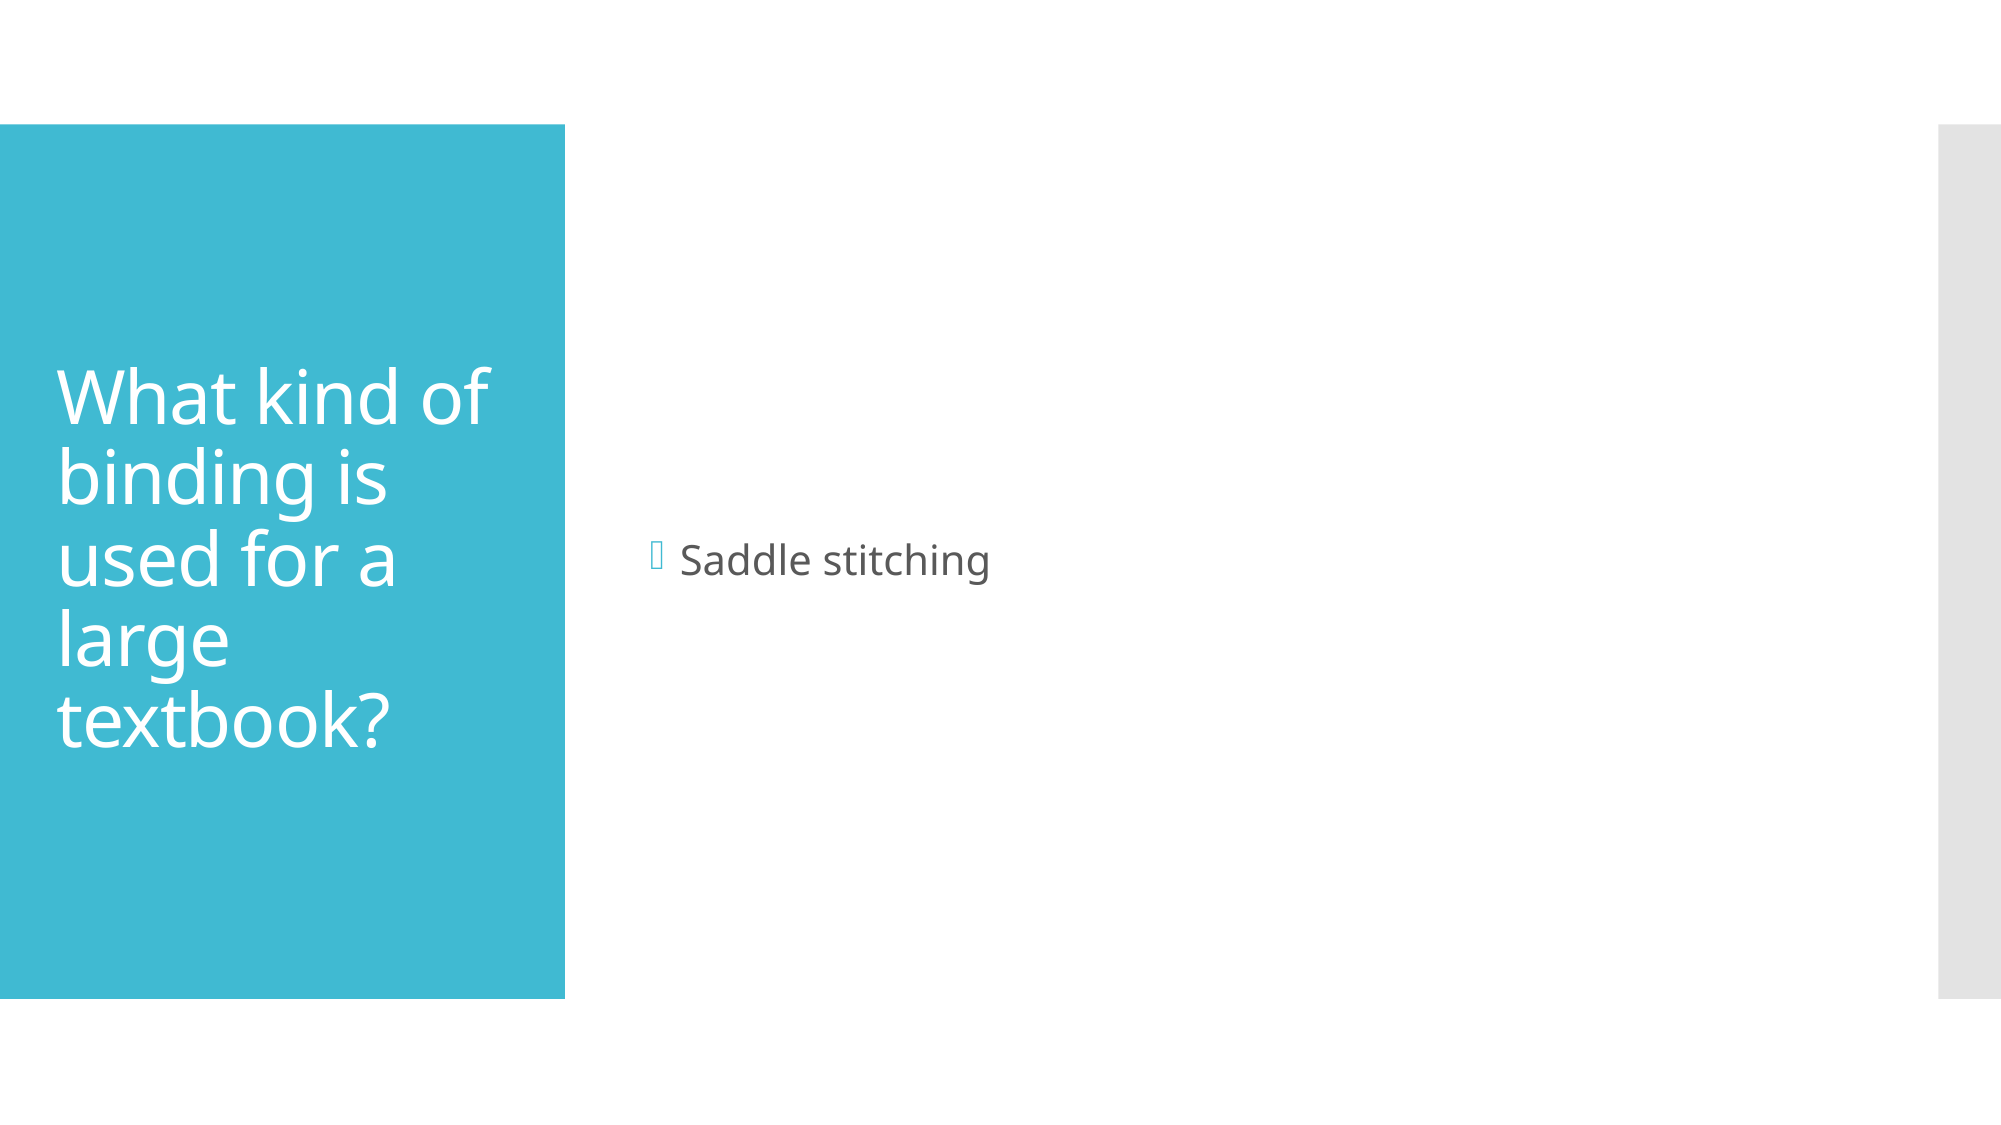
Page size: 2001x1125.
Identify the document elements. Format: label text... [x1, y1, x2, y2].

title What kind of binding is used for a large textbook? [41, 184, 525, 940]
list Saddle stitching [634, 141, 1835, 982]
